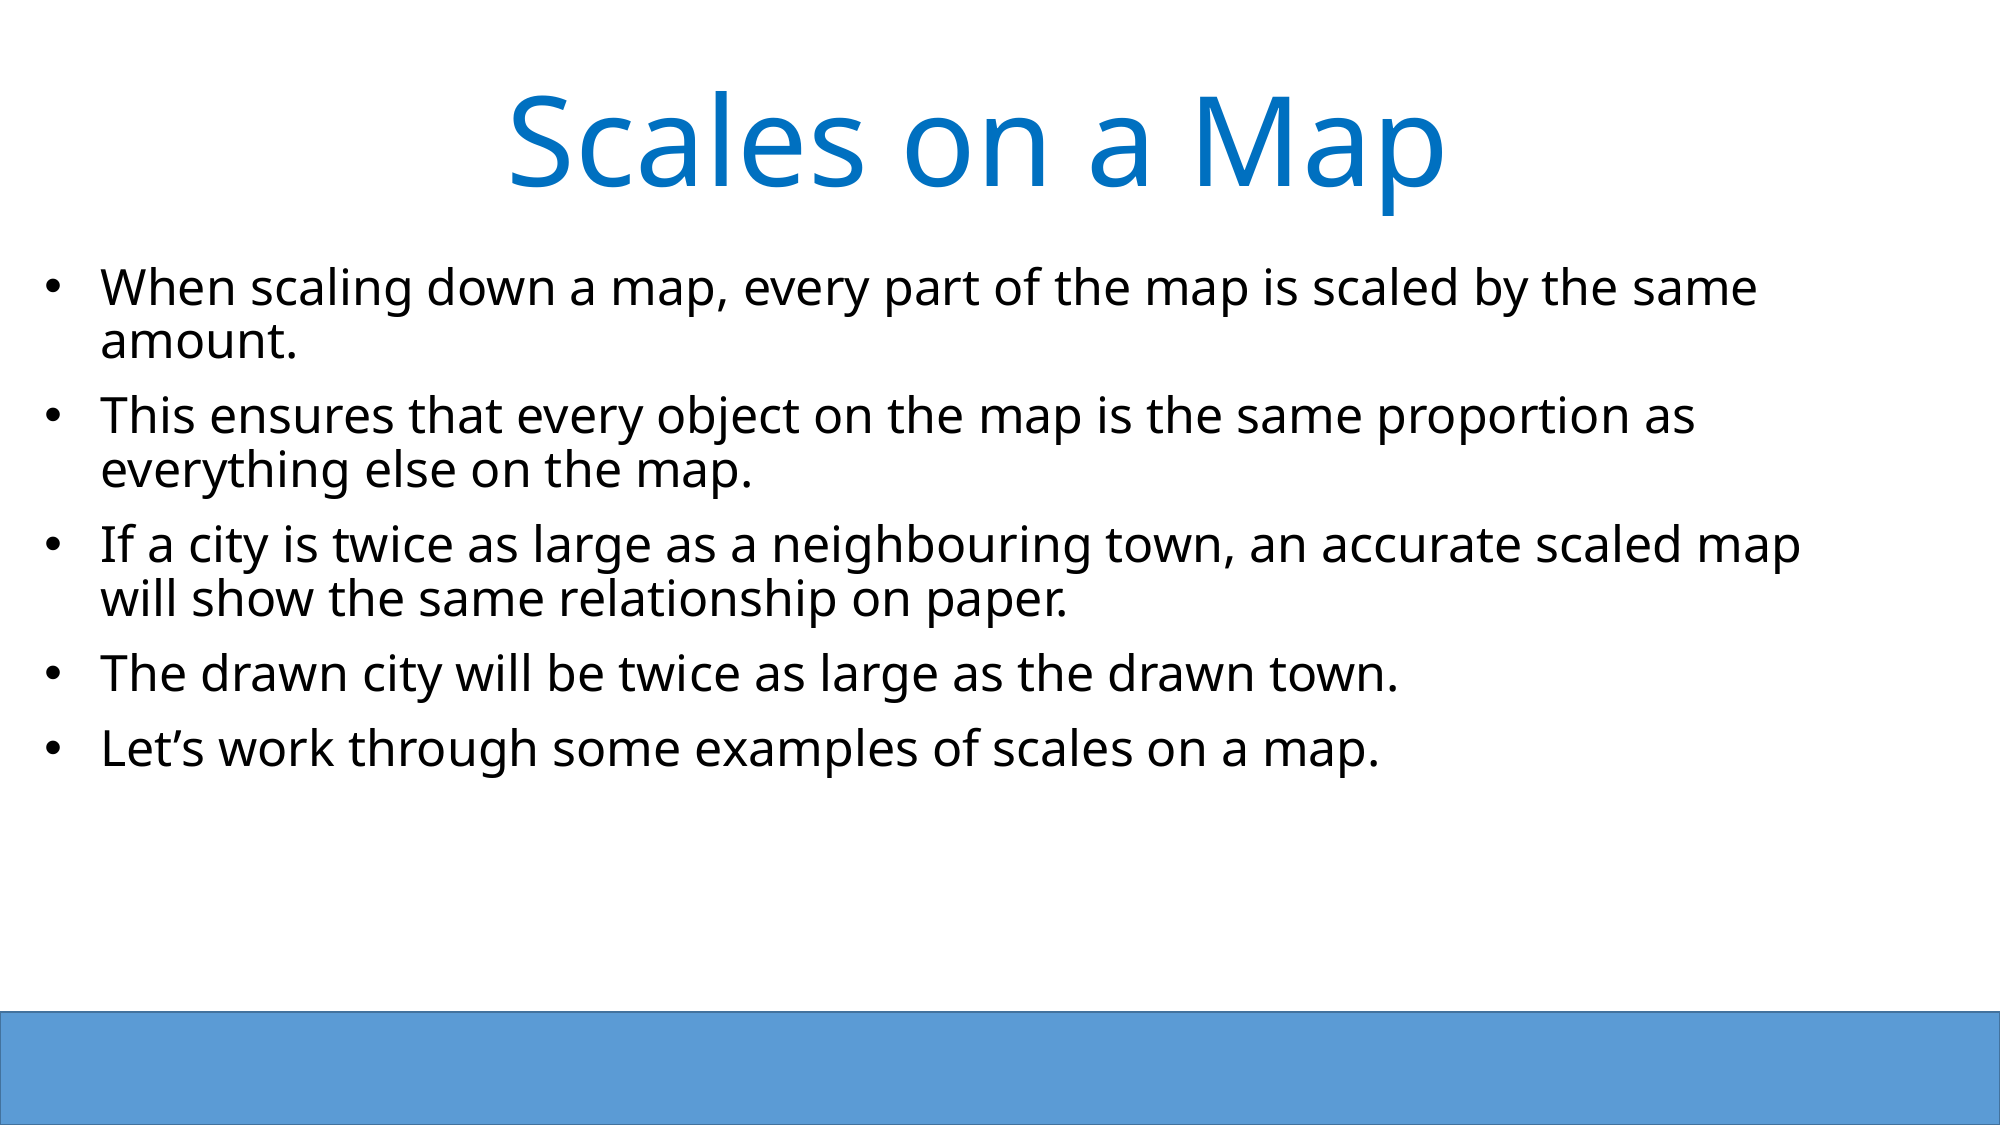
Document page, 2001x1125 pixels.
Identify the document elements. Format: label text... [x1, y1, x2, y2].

text_box [0, 1011, 2000, 1125]
text_box Scales on a Map [303, 33, 1654, 221]
text_box When scaling down a map, every part of the map is scaled by the same amount. This ensures that every object on the map is the same proportion as everything else on the map. If a city is twice as large as a neighbouring town, an accurate scaled map will show the same relationship on paper. The drawn city will be twice as large as the drawn town. Let’s work through some examples of scales on a map. [29, 254, 1903, 986]
